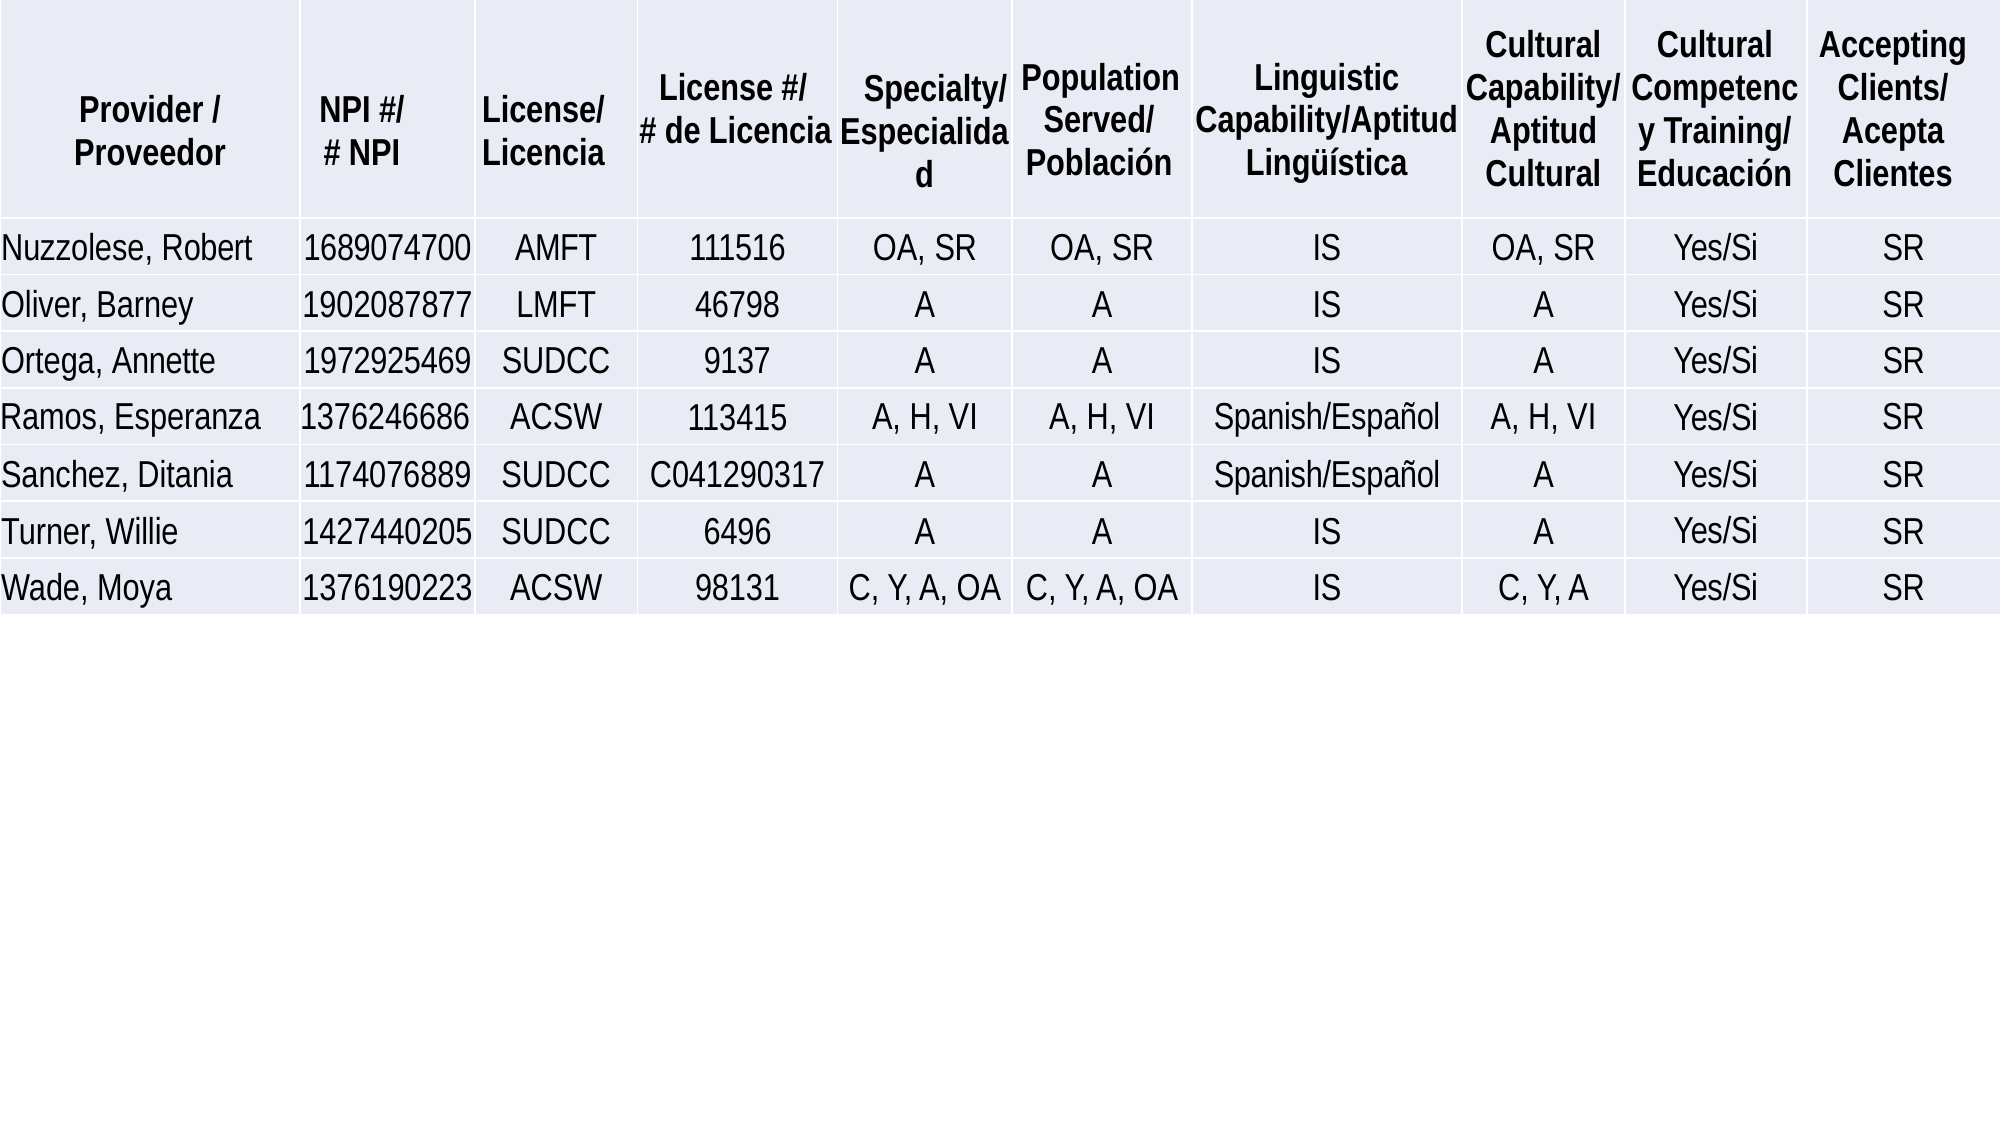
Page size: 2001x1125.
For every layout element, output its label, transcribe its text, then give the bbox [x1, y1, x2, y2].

table_cell Nuzzolese, Robert [1, 219, 299, 274]
table_cell A [1463, 445, 1624, 500]
table_cell IS [1193, 332, 1461, 387]
table_cell Ramos, Esperanza [1, 389, 299, 444]
table_cell IS [1193, 219, 1461, 274]
table_cell SR [1808, 275, 2000, 330]
table_cell 1427440205 [301, 502, 474, 557]
table_cell 1174076889 [301, 445, 474, 500]
table_header NPI #/ # NPI [301, 0, 474, 217]
table_cell A [1013, 332, 1191, 387]
table_cell 1902087877 [301, 275, 474, 330]
table_cell Yes/Si [1626, 275, 1806, 330]
table_cell 46798 [638, 275, 837, 330]
table_header License #/ # de Licencia [638, 0, 837, 217]
table_header Cultural Capability/Aptitud Cultural [1463, 0, 1624, 217]
table_cell C, Y, A [1463, 559, 1624, 614]
table_cell C, Y, A, OA [1013, 559, 1191, 614]
table_cell A [838, 445, 1011, 500]
table_cell Yes/Si [1626, 502, 1806, 557]
table_cell Wade, Moya [1, 559, 299, 614]
table_cell OA, SR [1013, 219, 1191, 274]
table_cell SR [1808, 332, 2000, 387]
table_cell 1376190223 [301, 559, 474, 614]
table_cell A, H, VI [838, 389, 1011, 444]
table_cell OA, SR [1463, 219, 1624, 274]
table_cell IS [1193, 559, 1461, 614]
table_header Accepting Clients/ Acepta Clientes [1808, 0, 2000, 217]
table_cell 111516 [638, 219, 837, 274]
table_cell Sanchez, Ditania [1, 445, 299, 500]
table_cell C, Y, A, OA [838, 559, 1011, 614]
table_cell IS [1193, 275, 1461, 330]
table_cell A [1463, 332, 1624, 387]
table_cell 98131 [638, 559, 837, 614]
table_cell OA, SR [838, 219, 1011, 274]
table_cell Yes/Si [1626, 559, 1806, 614]
table_cell SUDCC [476, 332, 637, 387]
table_cell Yes/Si [1626, 219, 1806, 274]
table_cell SR [1808, 502, 2000, 557]
table_cell SUDCC [476, 502, 637, 557]
table_cell Ortega, Annette [1, 332, 299, 387]
table_cell SR [1808, 219, 2000, 274]
table_cell 1689074700 [301, 219, 474, 274]
table_header Population Served/ Población [1013, 0, 1191, 217]
table_header Cultural Competency Training/ Educación [1626, 0, 1806, 217]
table_cell ACSW [476, 389, 637, 444]
table_cell A [838, 275, 1011, 330]
table_cell 113415 [638, 389, 837, 444]
table_cell SR [1808, 389, 2000, 444]
table_cell A [1013, 275, 1191, 330]
table_cell SR [1808, 445, 2000, 500]
table_cell SR [1808, 559, 2000, 614]
table_cell Spanish/Español [1193, 445, 1461, 500]
table_cell Yes/Si [1626, 389, 1806, 444]
table_cell ACSW [476, 559, 637, 614]
table_cell LMFT [476, 275, 637, 330]
table_cell A [838, 332, 1011, 387]
table_cell Spanish/Español [1193, 389, 1461, 444]
table_cell A [1013, 445, 1191, 500]
table_cell Turner, Willie [1, 502, 299, 557]
table_cell IS [1193, 502, 1461, 557]
table_header Linguistic Capability/Aptitud Lingüística [1193, 0, 1461, 217]
table_header Specialty/ Especialidad [838, 0, 1011, 217]
table_cell 1376246686 [301, 389, 474, 444]
table_cell A [1463, 502, 1624, 557]
table_cell AMFT [476, 219, 637, 274]
table_cell C041290317 [638, 445, 837, 500]
table_header Provider / Proveedor [1, 0, 299, 217]
table_cell A [1013, 502, 1191, 557]
table_cell Oliver, Barney [1, 275, 299, 330]
table_cell 9137 [638, 332, 837, 387]
table_cell A, H, VI [1463, 389, 1624, 444]
table_cell SUDCC [476, 445, 637, 500]
table_cell A [838, 502, 1011, 557]
table_cell 6496 [638, 502, 837, 557]
table_cell 1972925469 [301, 332, 474, 387]
table_cell A [1463, 275, 1624, 330]
table_header License/ Licencia [476, 0, 637, 217]
table_cell Yes/Si [1626, 332, 1806, 387]
table_cell A, H, VI [1013, 389, 1191, 444]
table_cell Yes/Si [1626, 445, 1806, 500]
